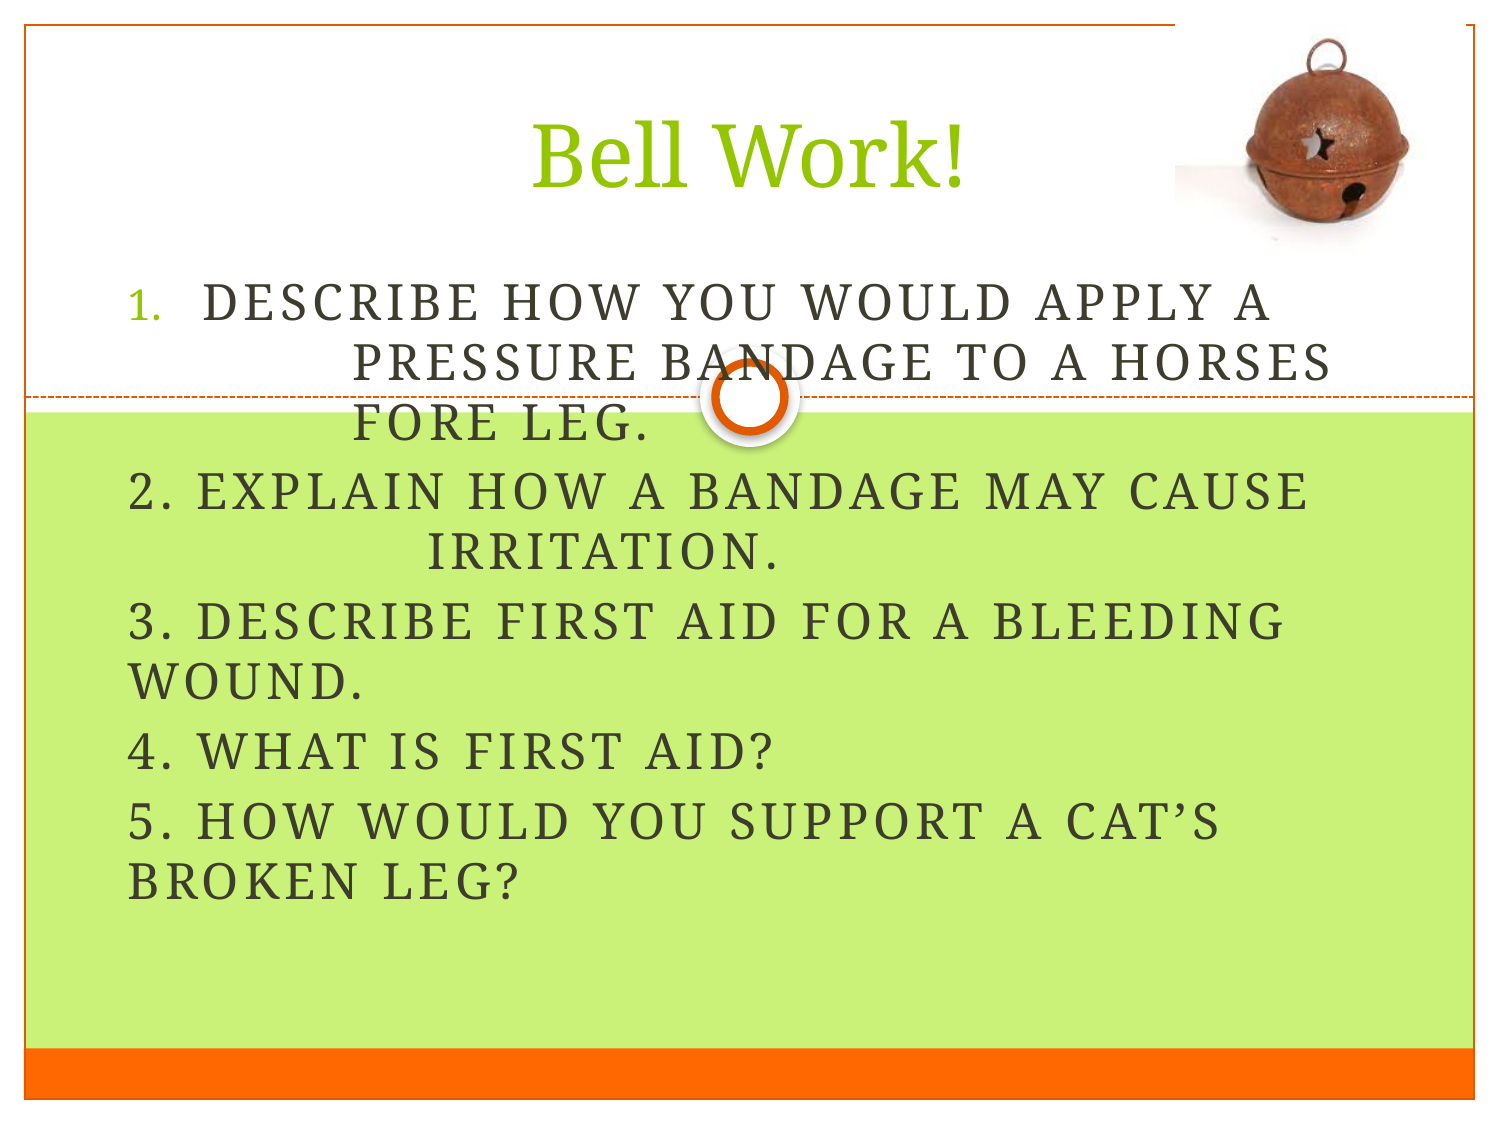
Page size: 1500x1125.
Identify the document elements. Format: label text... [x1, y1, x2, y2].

subtitle Describe HOW YOU WOULD APPLY A PRESSURE BANDAGE TO A HORSES FORE LEG. 2. Explain how a bandage may cause Irritation. 3. Describe first aid for a bleeding wound. 4. What is first aid? 5. How would you support a cat’s broken leg? [112, 262, 1388, 1038]
picture [1174, 24, 1466, 275]
title Bell Work! [112, 62, 1167, 213]
